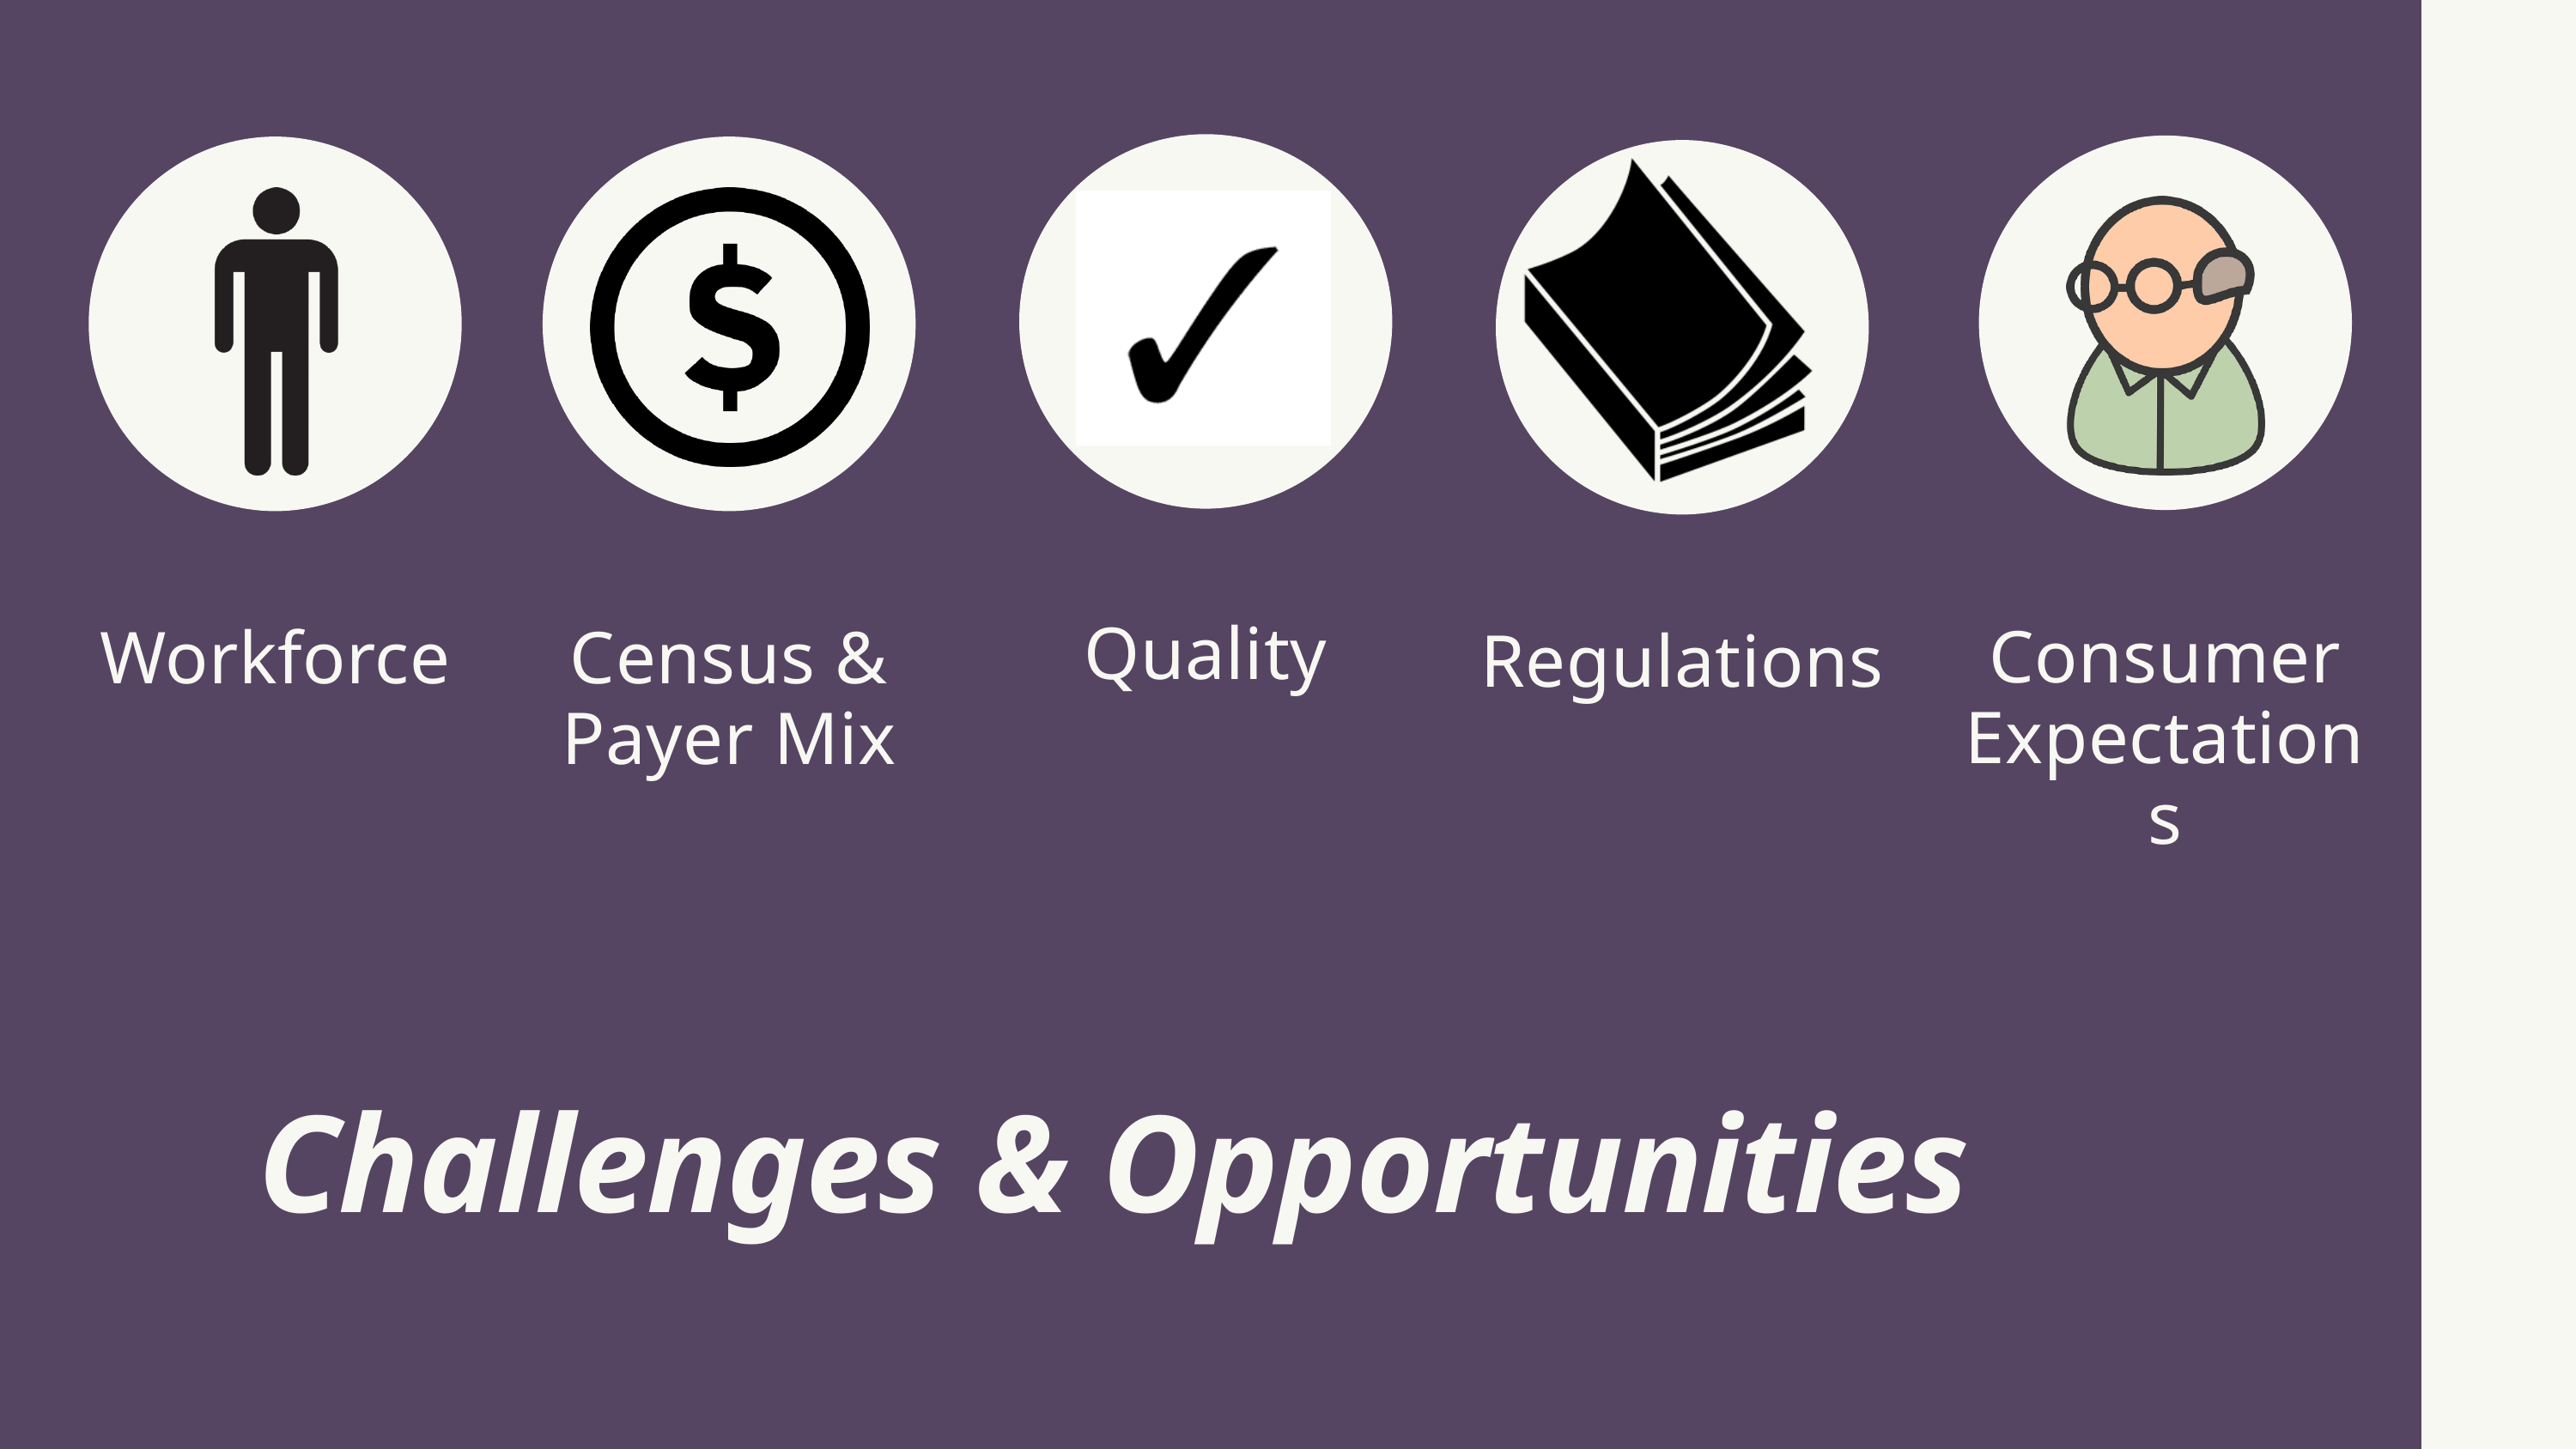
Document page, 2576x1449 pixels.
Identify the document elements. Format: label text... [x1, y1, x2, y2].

text_box [2421, 0, 2576, 1449]
picture [204, 187, 349, 476]
picture [1076, 191, 1332, 446]
picture [1502, 154, 1837, 488]
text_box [1000, 133, 1411, 695]
picture [2066, 196, 2265, 476]
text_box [1477, 139, 1887, 703]
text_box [70, 136, 480, 700]
picture [590, 187, 870, 467]
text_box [524, 136, 934, 781]
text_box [1960, 135, 2371, 779]
text_box Challenges & Opportunities [257, 1078, 2201, 1240]
